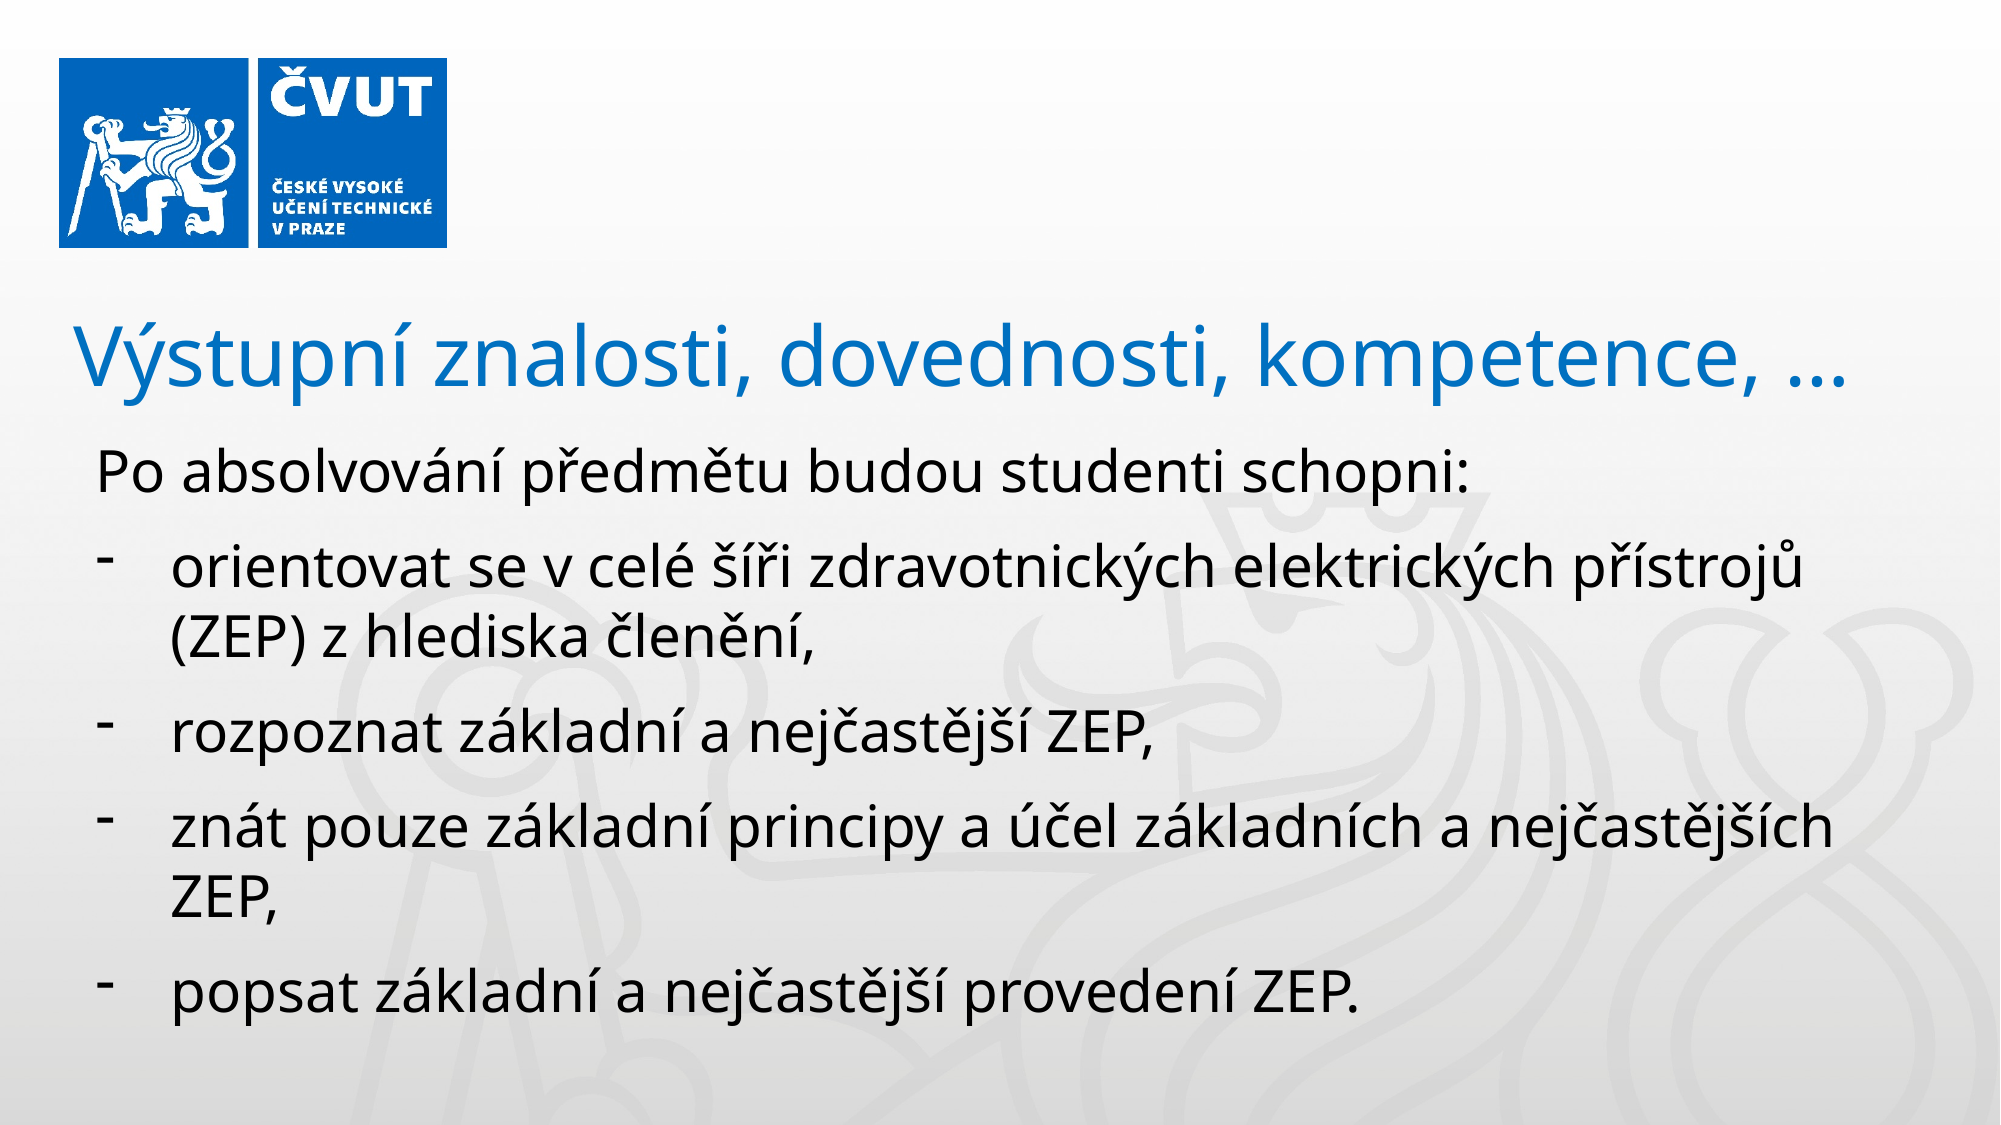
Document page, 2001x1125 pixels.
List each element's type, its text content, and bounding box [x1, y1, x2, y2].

text_box Po absolvování předmětu budou studenti schopni: orientovat se v celé šíři zdravotnických elektrických přístrojů (ZEP) z hlediska členění, rozpoznat základní a nejčastější ZEP, znát pouze základní principy a účel základních a nejčastějších ZEP, popsat základní a nejčastější provedení ZEP. [80, 426, 1945, 1125]
text_box Výstupní znalosti, dovednosti, kompetence, … [58, 295, 1929, 411]
picture [0, 0, 2000, 1125]
